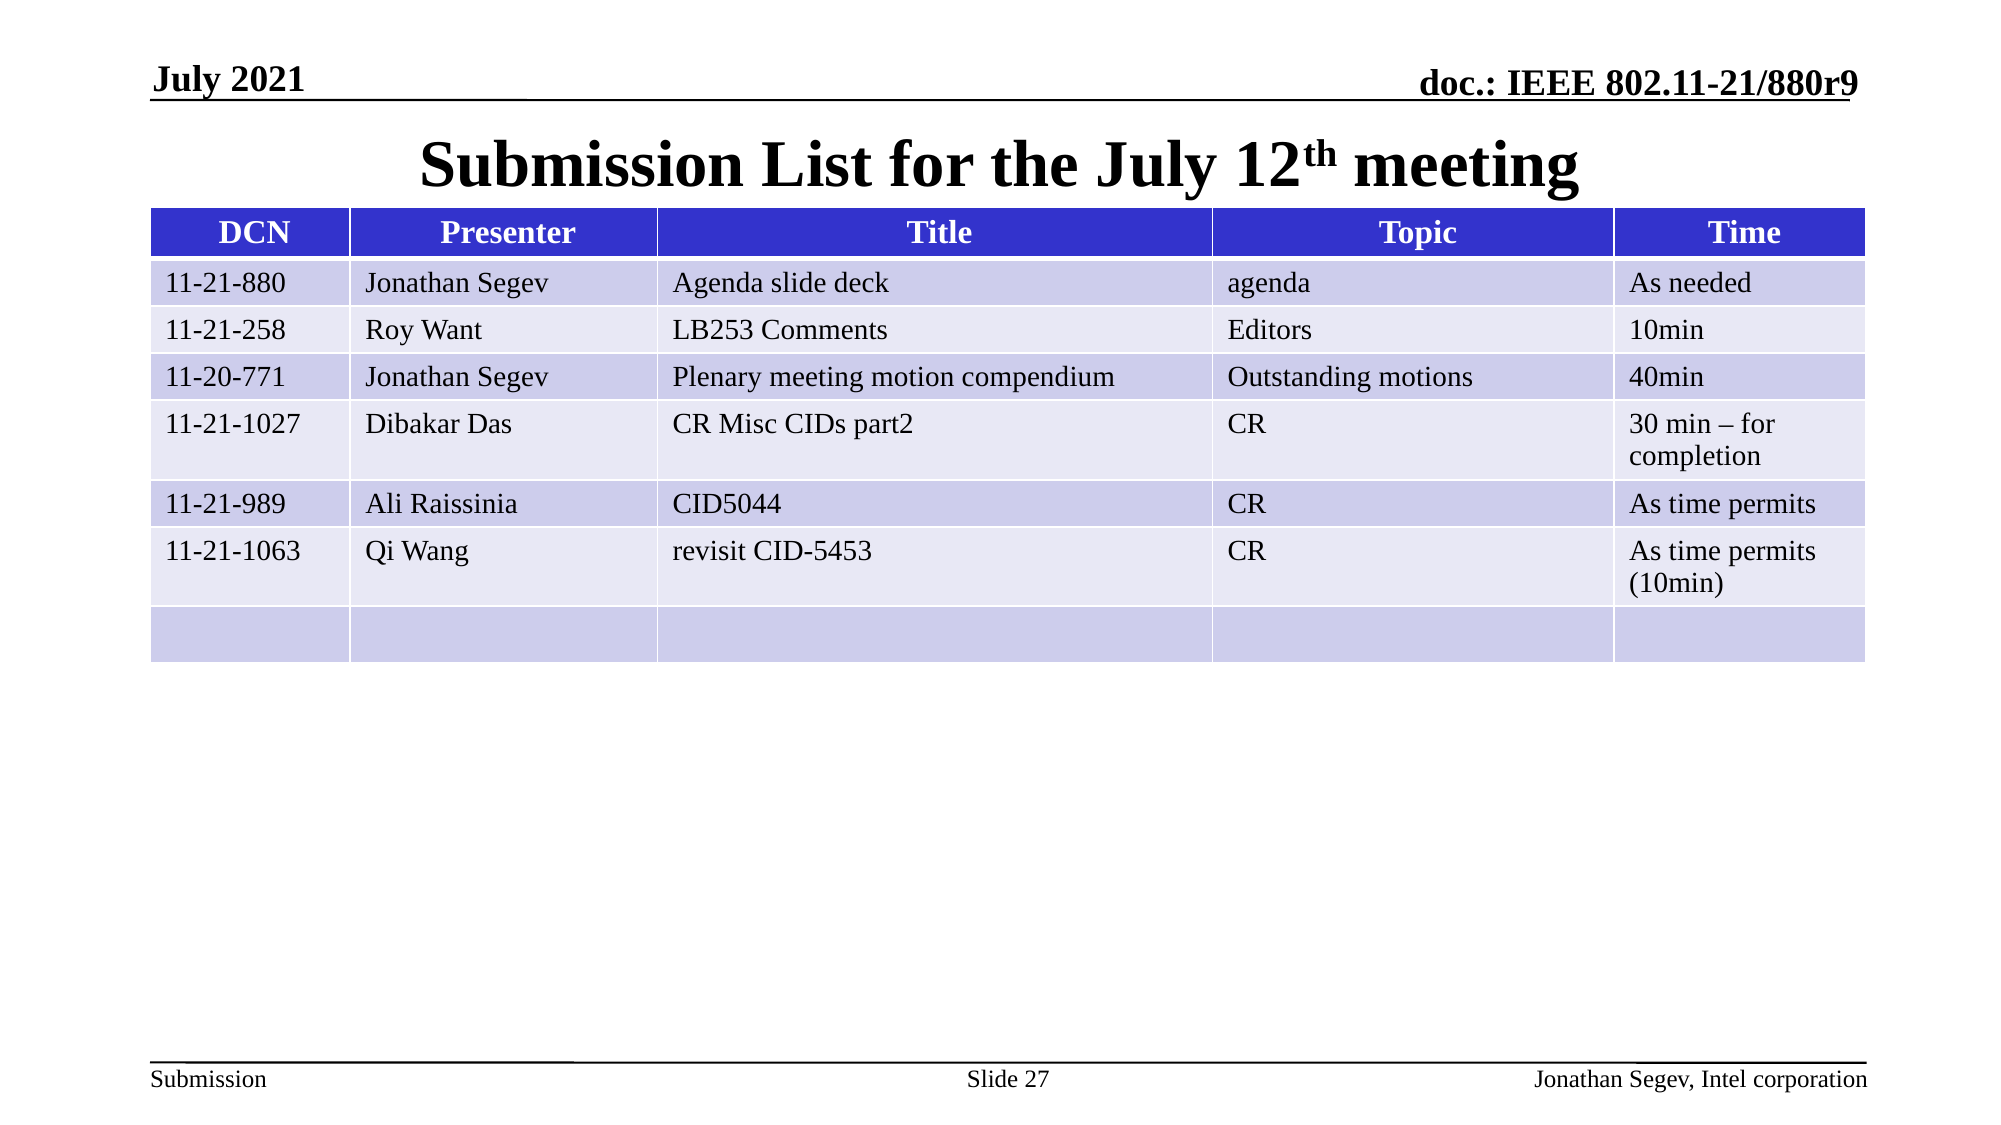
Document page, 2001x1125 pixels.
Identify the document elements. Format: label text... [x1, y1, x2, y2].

table_cell 11-21-1063 [151, 528, 349, 605]
table_cell Roy Want [351, 307, 657, 352]
table_cell [151, 607, 349, 662]
table_cell 30 min – for completion [1615, 401, 1865, 479]
table_cell As time permits (10min) [1615, 528, 1865, 605]
table_cell 11-21-1027 [151, 401, 349, 479]
table_cell Ali Raissinia [351, 481, 657, 526]
table_cell Plenary meeting motion compendium [658, 354, 1212, 399]
table_cell Jonathan Segev [351, 261, 657, 305]
table_cell 11-21-880 [151, 261, 349, 305]
table_cell CR [1213, 528, 1613, 605]
table_cell [351, 607, 657, 662]
title Submission List for the July 12th meeting [149, 112, 1850, 206]
table_cell Agenda slide deck [658, 261, 1212, 305]
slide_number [152, 54, 563, 100]
table_cell CID5044 [658, 481, 1212, 526]
table_cell 10min [1615, 307, 1865, 352]
table_cell [658, 607, 1212, 662]
table_cell Jonathan Segev [351, 354, 657, 399]
table_cell LB253 Comments [658, 307, 1212, 352]
table_cell revisit CID-5453 [658, 528, 1212, 605]
table_cell Dibakar Das [351, 401, 657, 479]
table_header DCN [151, 208, 349, 256]
table_header Presenter [351, 208, 657, 256]
table_cell Outstanding motions [1213, 354, 1613, 399]
table_cell Qi Wang [351, 528, 657, 605]
table_cell As time permits [1615, 481, 1865, 526]
table_cell CR [1213, 401, 1613, 479]
table_header Title [658, 208, 1212, 256]
table_cell [1615, 607, 1865, 662]
table_cell [1213, 607, 1613, 662]
table_header Time [1615, 208, 1865, 256]
table_cell CR Misc CIDs part2 [658, 401, 1212, 479]
table_cell agenda [1213, 261, 1613, 305]
table_cell Editors [1213, 307, 1613, 352]
table_header Topic [1213, 208, 1613, 256]
footer Jonathan Segev, Intel corporation [1171, 1061, 1869, 1093]
table_cell As needed [1615, 261, 1865, 305]
table_cell 40min [1615, 354, 1865, 399]
slide_number Slide 27 [950, 1061, 1067, 1123]
table_cell CR [1213, 481, 1613, 526]
table_cell 11-20-771 [151, 354, 349, 399]
table_cell 11-21-258 [151, 307, 349, 352]
table_cell 11-21-989 [151, 481, 349, 526]
